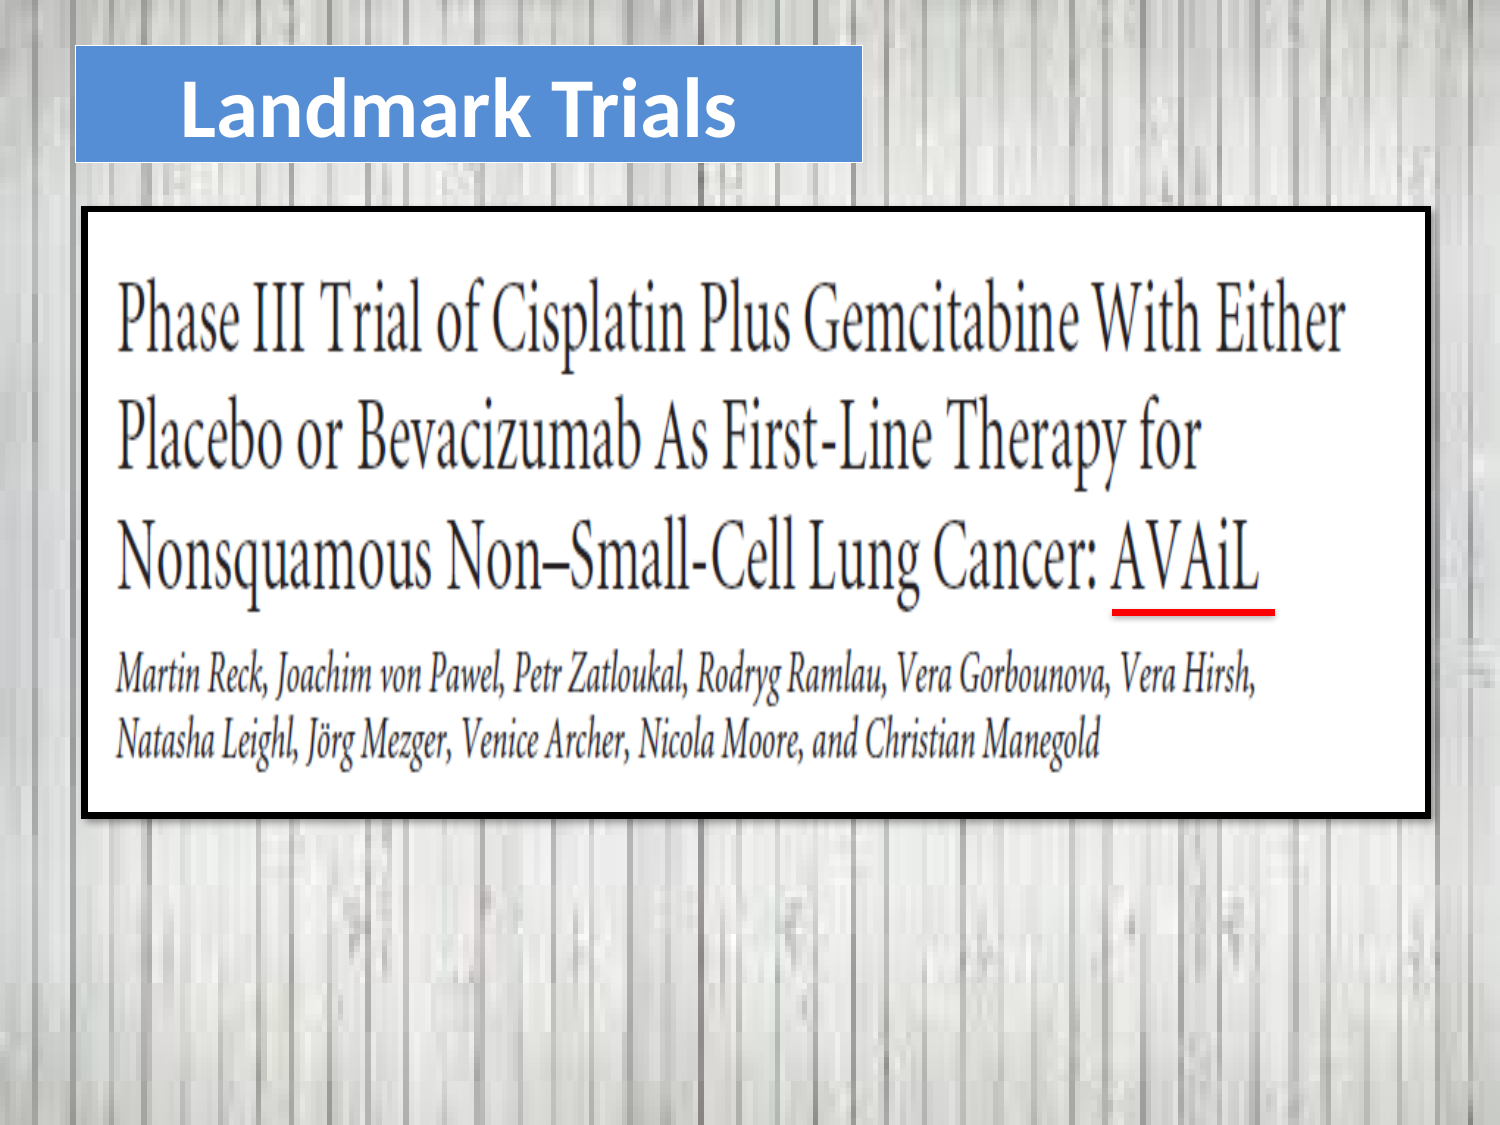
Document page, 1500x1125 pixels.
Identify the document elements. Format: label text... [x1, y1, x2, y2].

title Landmark Trials [75, 45, 863, 163]
picture [0, 0, 1500, 1125]
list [87, 212, 1426, 813]
